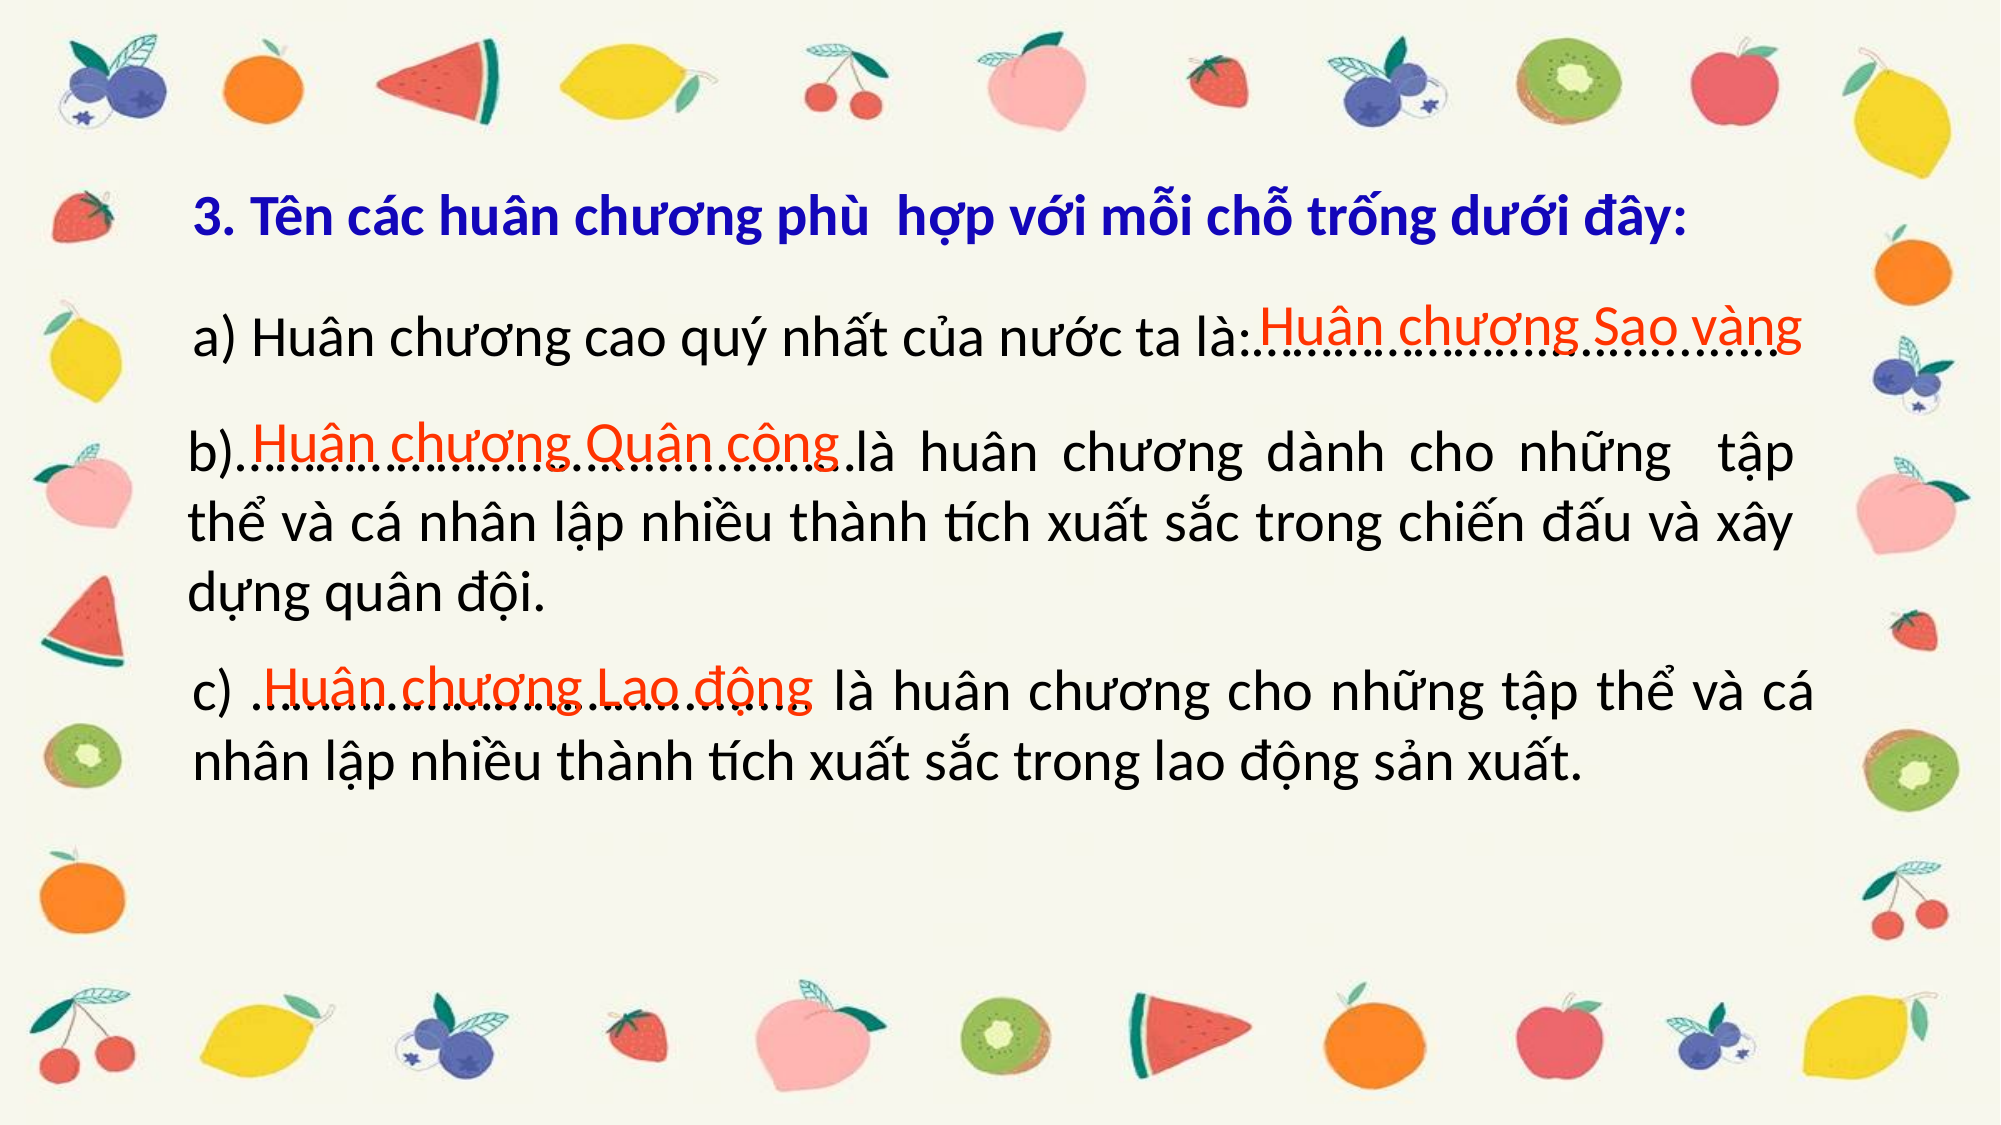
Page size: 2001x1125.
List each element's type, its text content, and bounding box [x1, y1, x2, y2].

text_box b)………………………............……là huân chương dành cho những tập thể và cá nhân lập nhiều thành tích xuất sắc trong chiến đấu và xây dựng quân đội. [172, 406, 1811, 631]
text_box 3. Tên các huân chương phù hợp với mỗi chỗ trống dưới đây: [177, 169, 1811, 255]
picture [0, 0, 2001, 1125]
text_box c) …………………………........... là huân chương cho những tập thể và cá nhân lập nhiều thành tích xuất sắc trong lao động sản xuất. [177, 644, 1832, 800]
text_box Huân chương Quân công [237, 388, 958, 489]
text_box a) Huân chương cao quý nhất của nước ta là:………………….....…......... [177, 290, 1811, 376]
text_box Huân chương Lao động [248, 633, 867, 734]
text_box Huân chương Sao vàng [1245, 272, 1838, 373]
